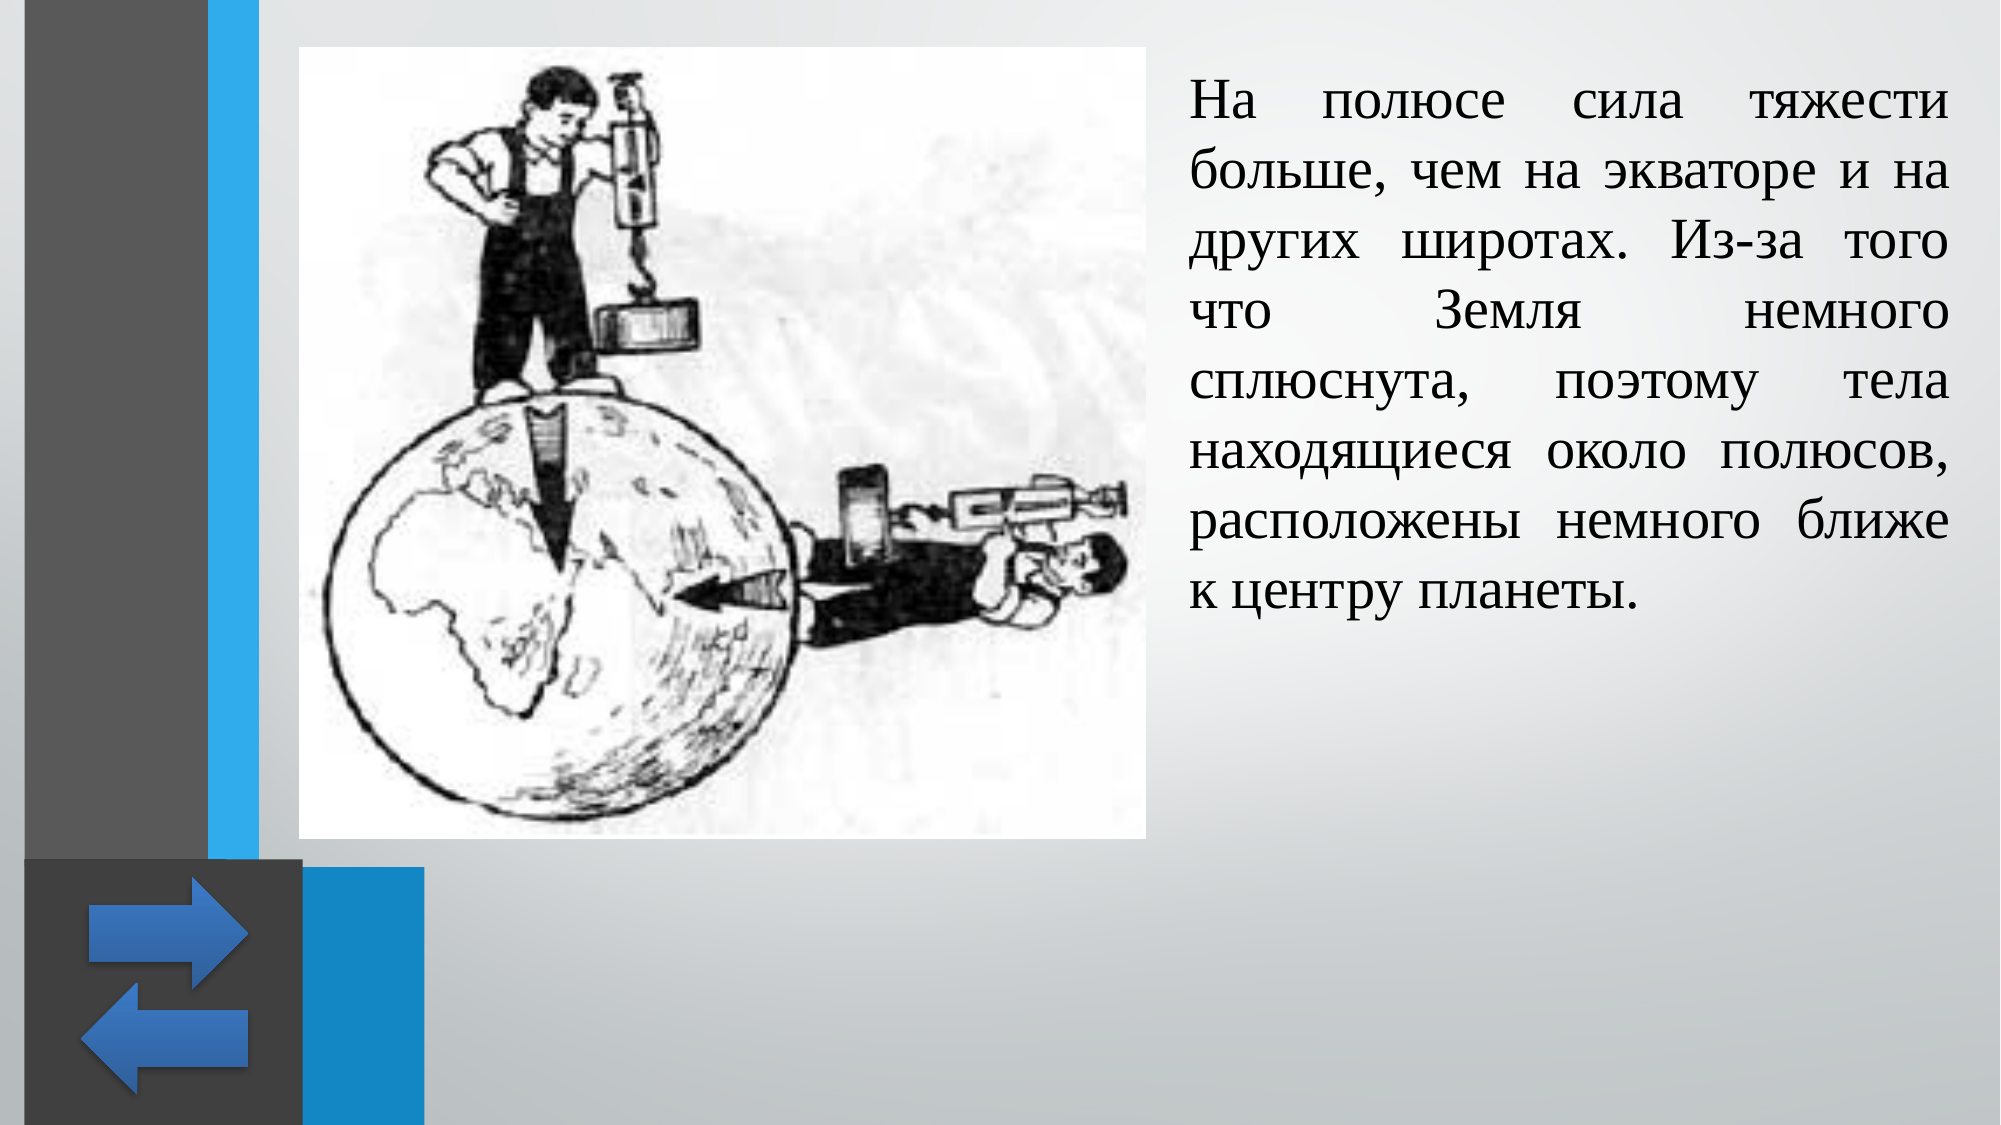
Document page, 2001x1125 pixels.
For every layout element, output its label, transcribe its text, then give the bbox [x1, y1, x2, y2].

picture [0, 0, 24, 1125]
text_box [89, 877, 249, 990]
text_box На полюсе сила тяжести больше, чем на экваторе и на других широтах. Из-за того что Земля немного сплюснута, поэтому тела находящиеся около полюсов, расположены немного ближе к центру планеты. [1174, 52, 1965, 856]
text_box [80, 982, 249, 1096]
picture [259, 0, 2001, 1125]
